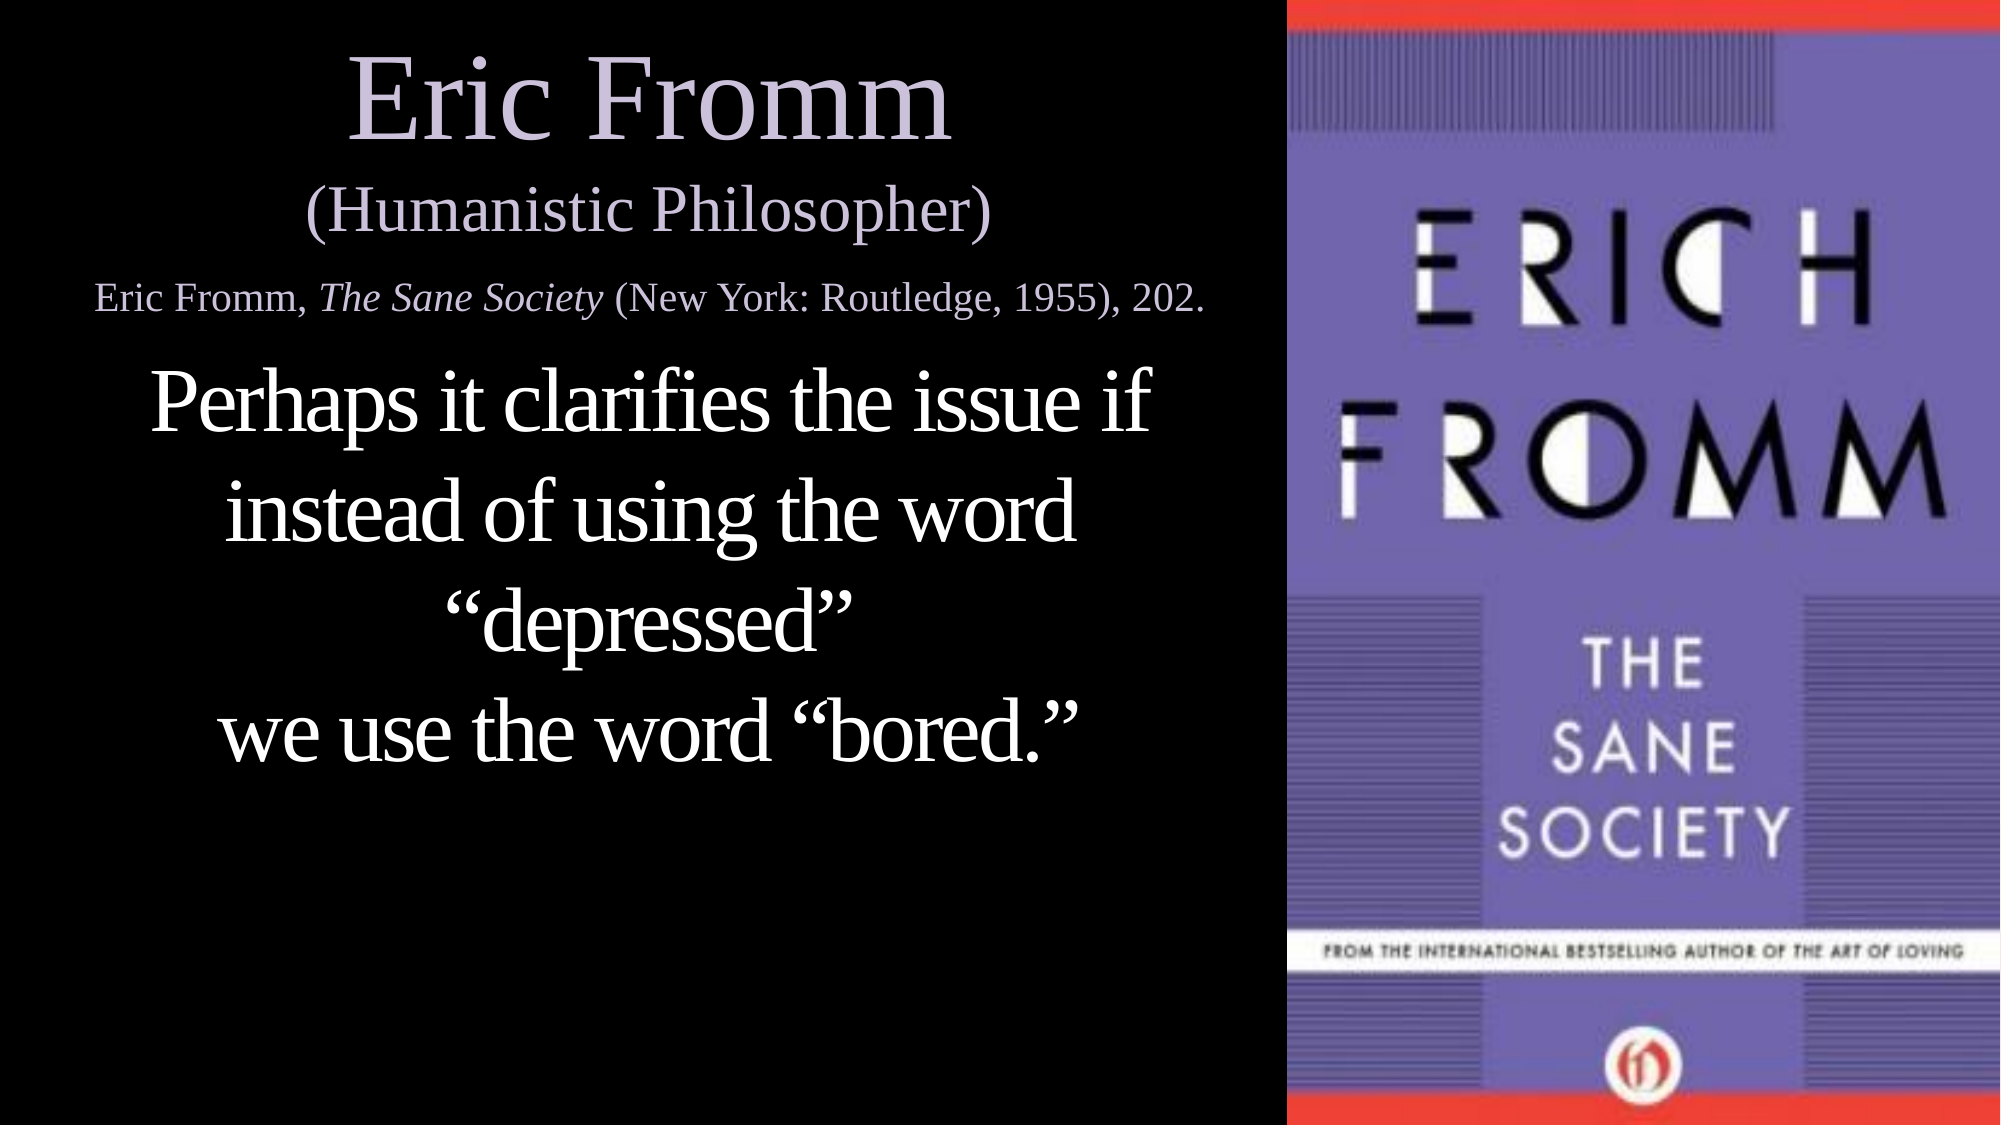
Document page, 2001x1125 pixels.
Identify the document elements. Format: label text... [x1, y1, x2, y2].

text_box Perhaps it clarifies the issue if instead of using the word “depressed” we use the word “bored.” [12, 332, 1282, 787]
picture [1287, 0, 2001, 1125]
text_box [0, 0, 1285, 1125]
text_box Eric Fromm (Humanistic Philosopher) Eric Fromm, The Sane Society (New York: Routledge, 1955), 202. [12, 7, 1282, 328]
